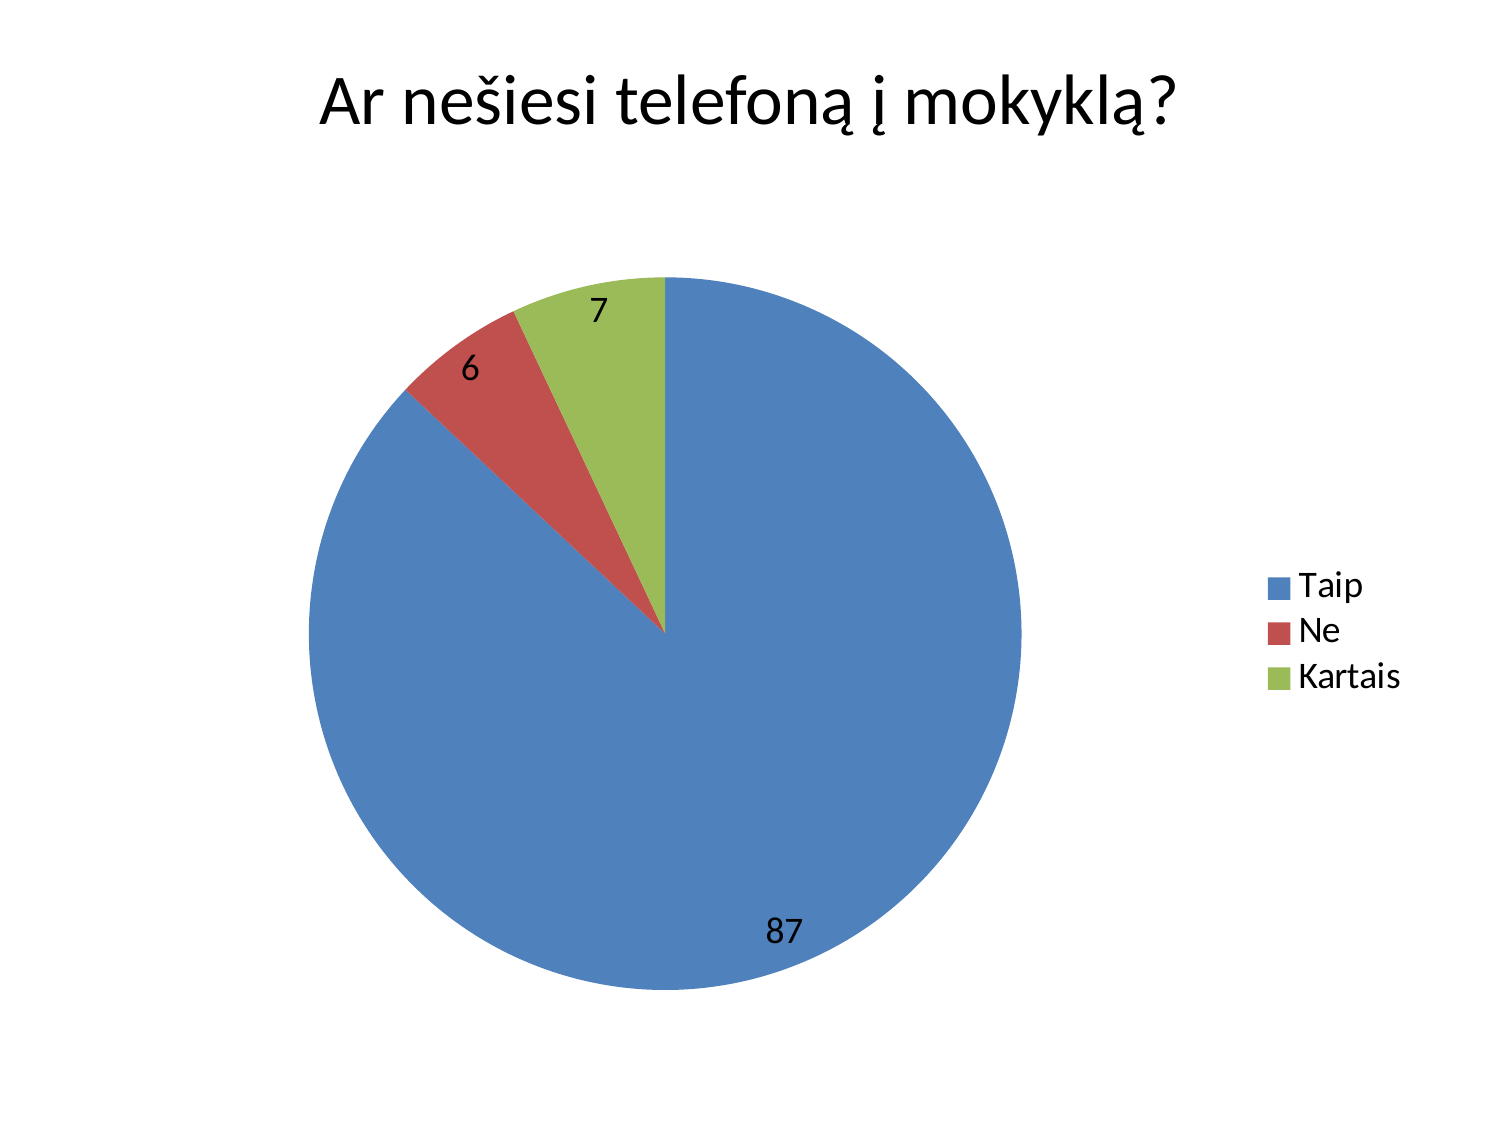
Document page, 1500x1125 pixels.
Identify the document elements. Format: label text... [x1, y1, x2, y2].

chart [74, 262, 1426, 1006]
title Ar nešiesi telefoną į mokyklą? [75, 45, 1425, 233]
